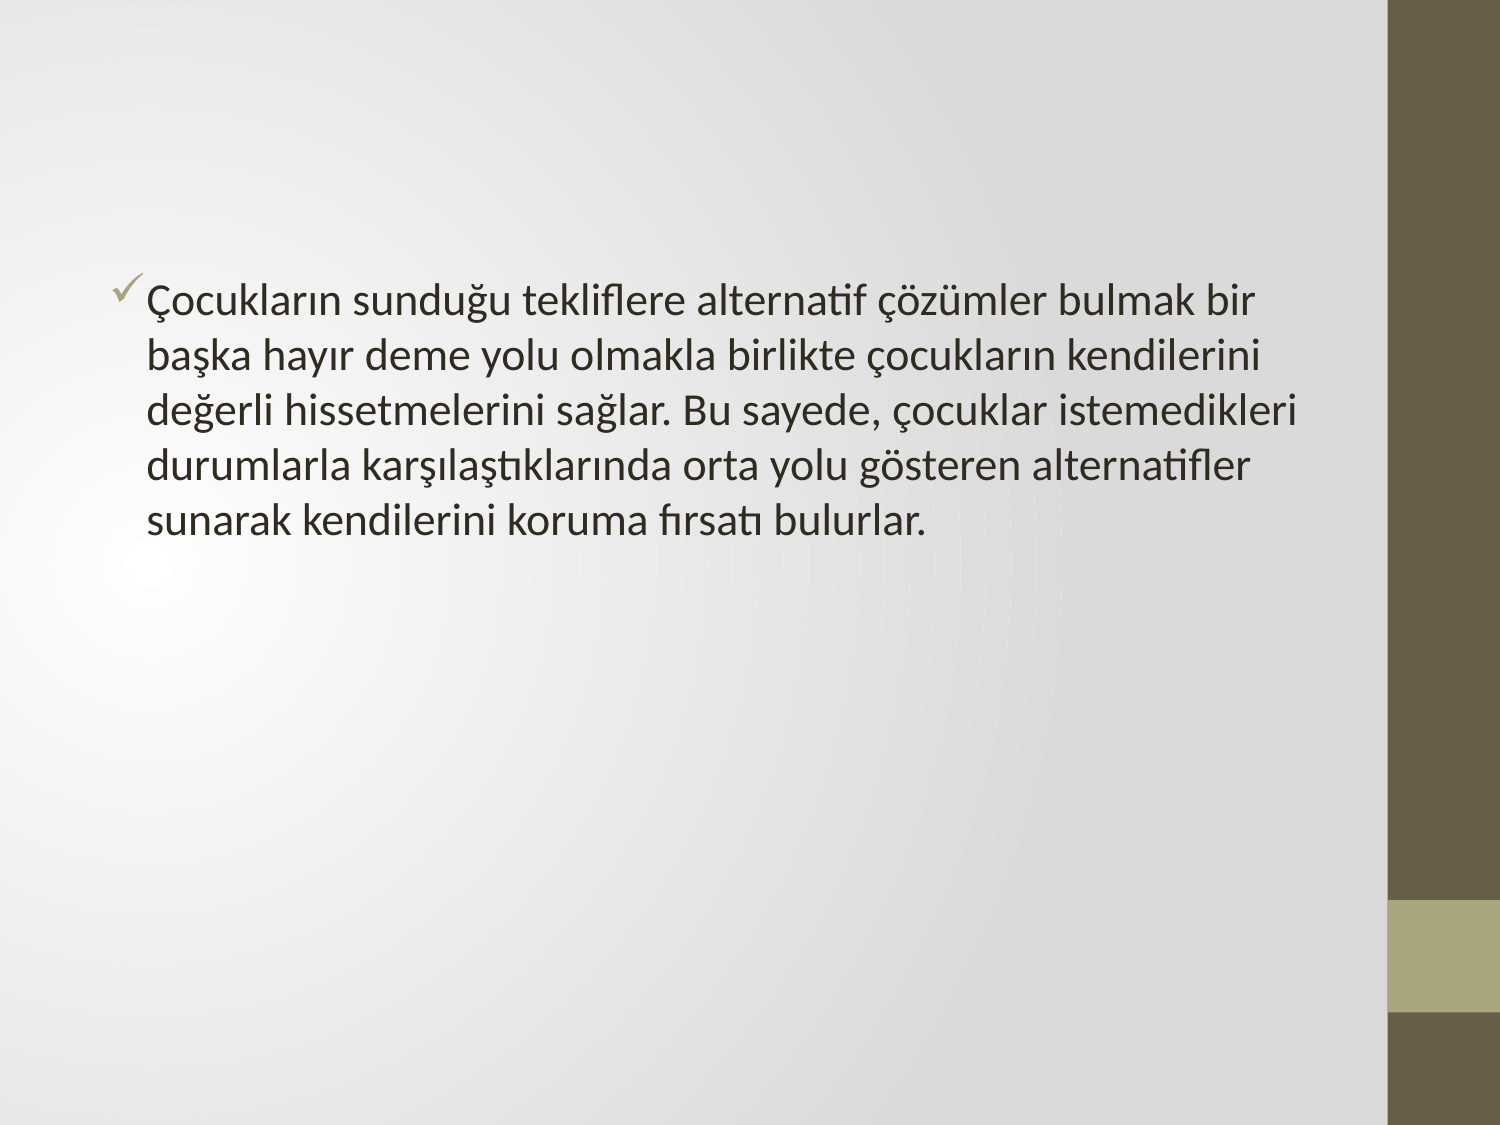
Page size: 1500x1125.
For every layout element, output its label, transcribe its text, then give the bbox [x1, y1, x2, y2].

list Çocukların sunduğu tekliflere alternatif çözümler bulmak bir başka hayır deme yolu olmakla birlikte çocukların kendilerini değerli hissetmelerini sağlar. Bu sayede, çocuklar istemedikleri durumlarla karşılaştıklarında orta yolu gösteren alternatifler sunarak kendilerini koruma fırsatı bulurlar. [75, 262, 1325, 1050]
